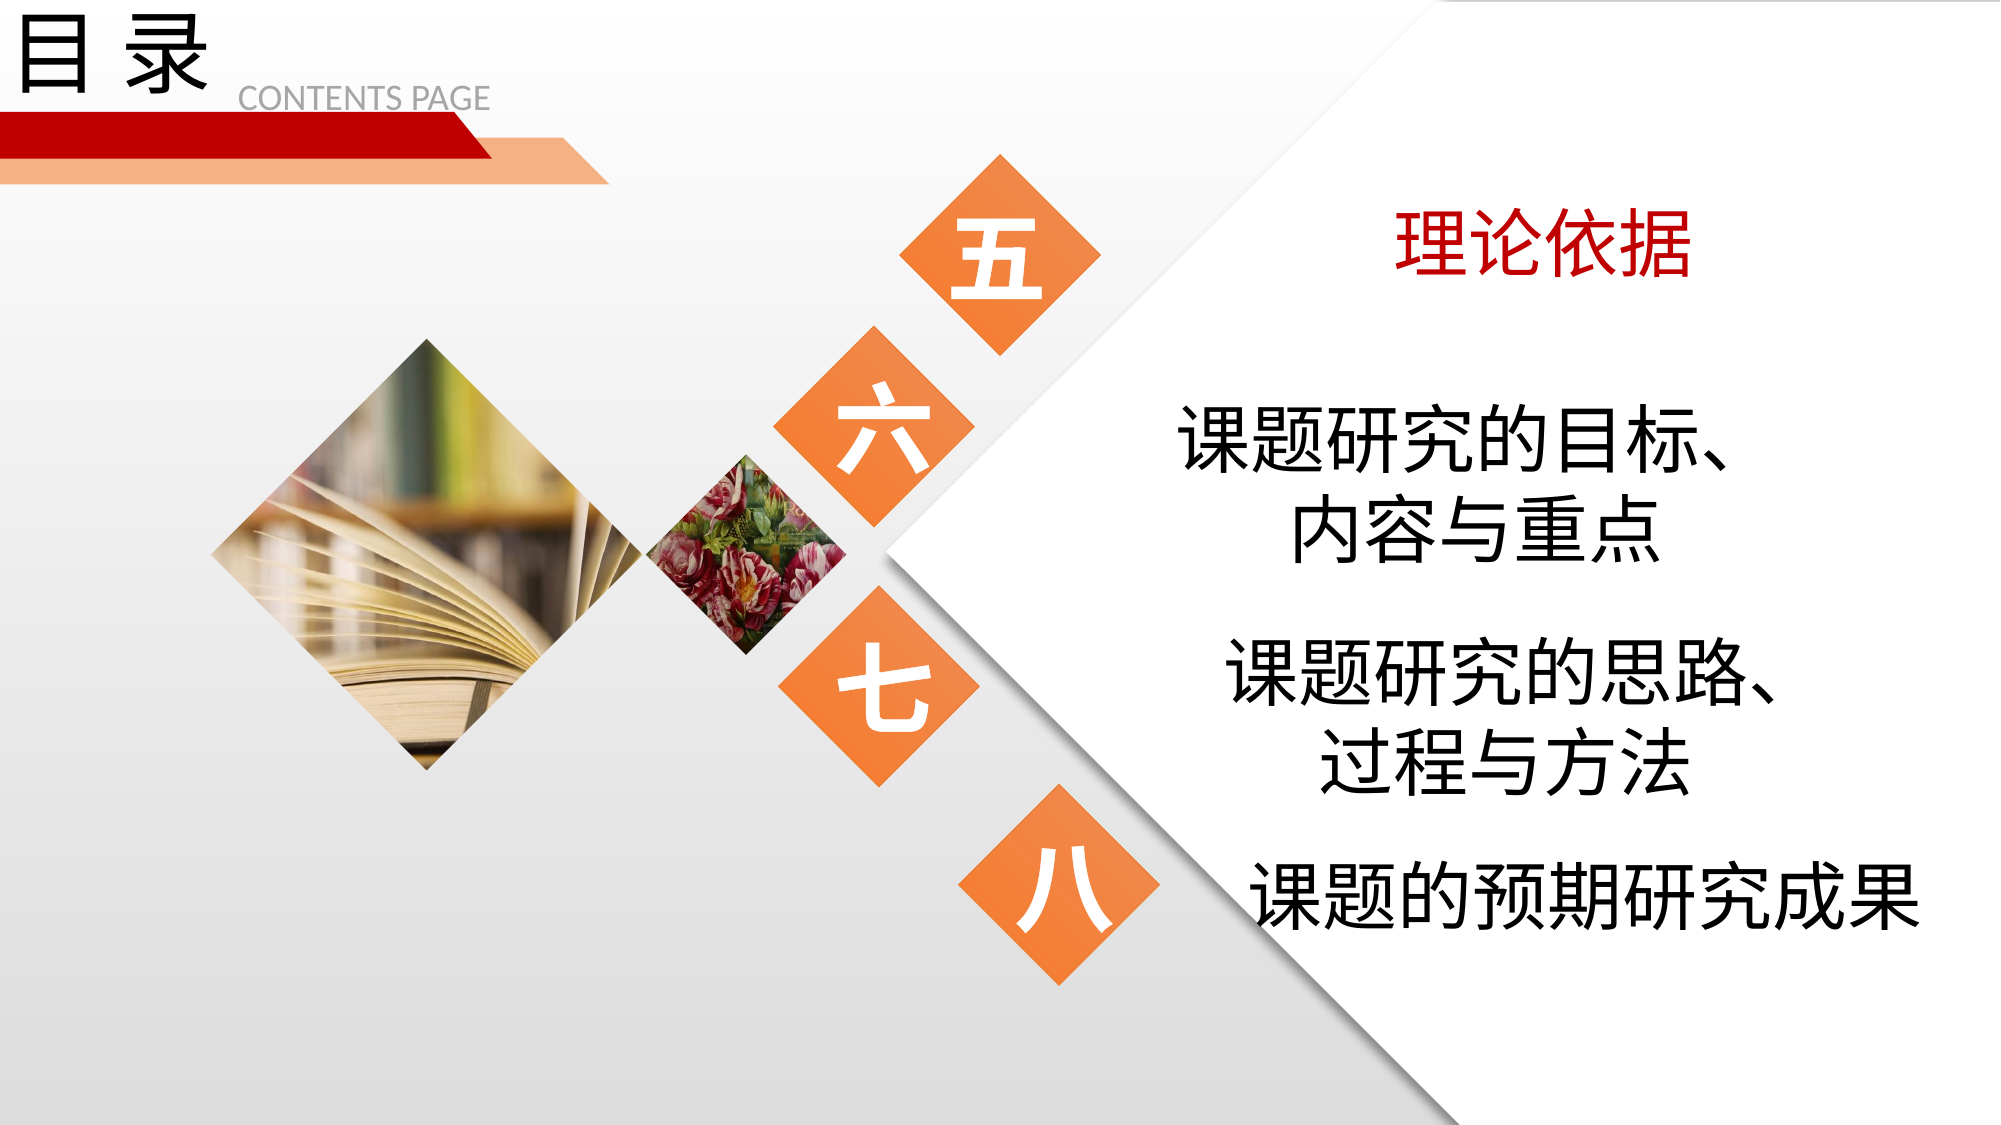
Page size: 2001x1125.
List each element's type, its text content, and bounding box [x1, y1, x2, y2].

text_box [807, 615, 950, 758]
text_box 课题研究的思路、 过程与方法 [1040, 618, 1972, 904]
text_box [987, 813, 1130, 956]
text_box [209, 337, 644, 772]
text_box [928, 184, 1071, 327]
text_box 课题的预期研究成果 [1198, 842, 1972, 1038]
text_box 理论依据 [1142, 188, 1945, 384]
text_box [0, 113, 495, 160]
text_box [0, 136, 613, 186]
text_box 目 录 [0, 0, 571, 113]
text_box [884, 457, 979, 646]
text_box CONTENTS PAGE [184, 64, 553, 126]
text_box [644, 452, 848, 657]
text_box [1051, 0, 2000, 1125]
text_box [802, 355, 945, 498]
text_box [1004, 671, 1040, 707]
text_box 课题研究的目标、 内容与重点 [979, 385, 1972, 671]
